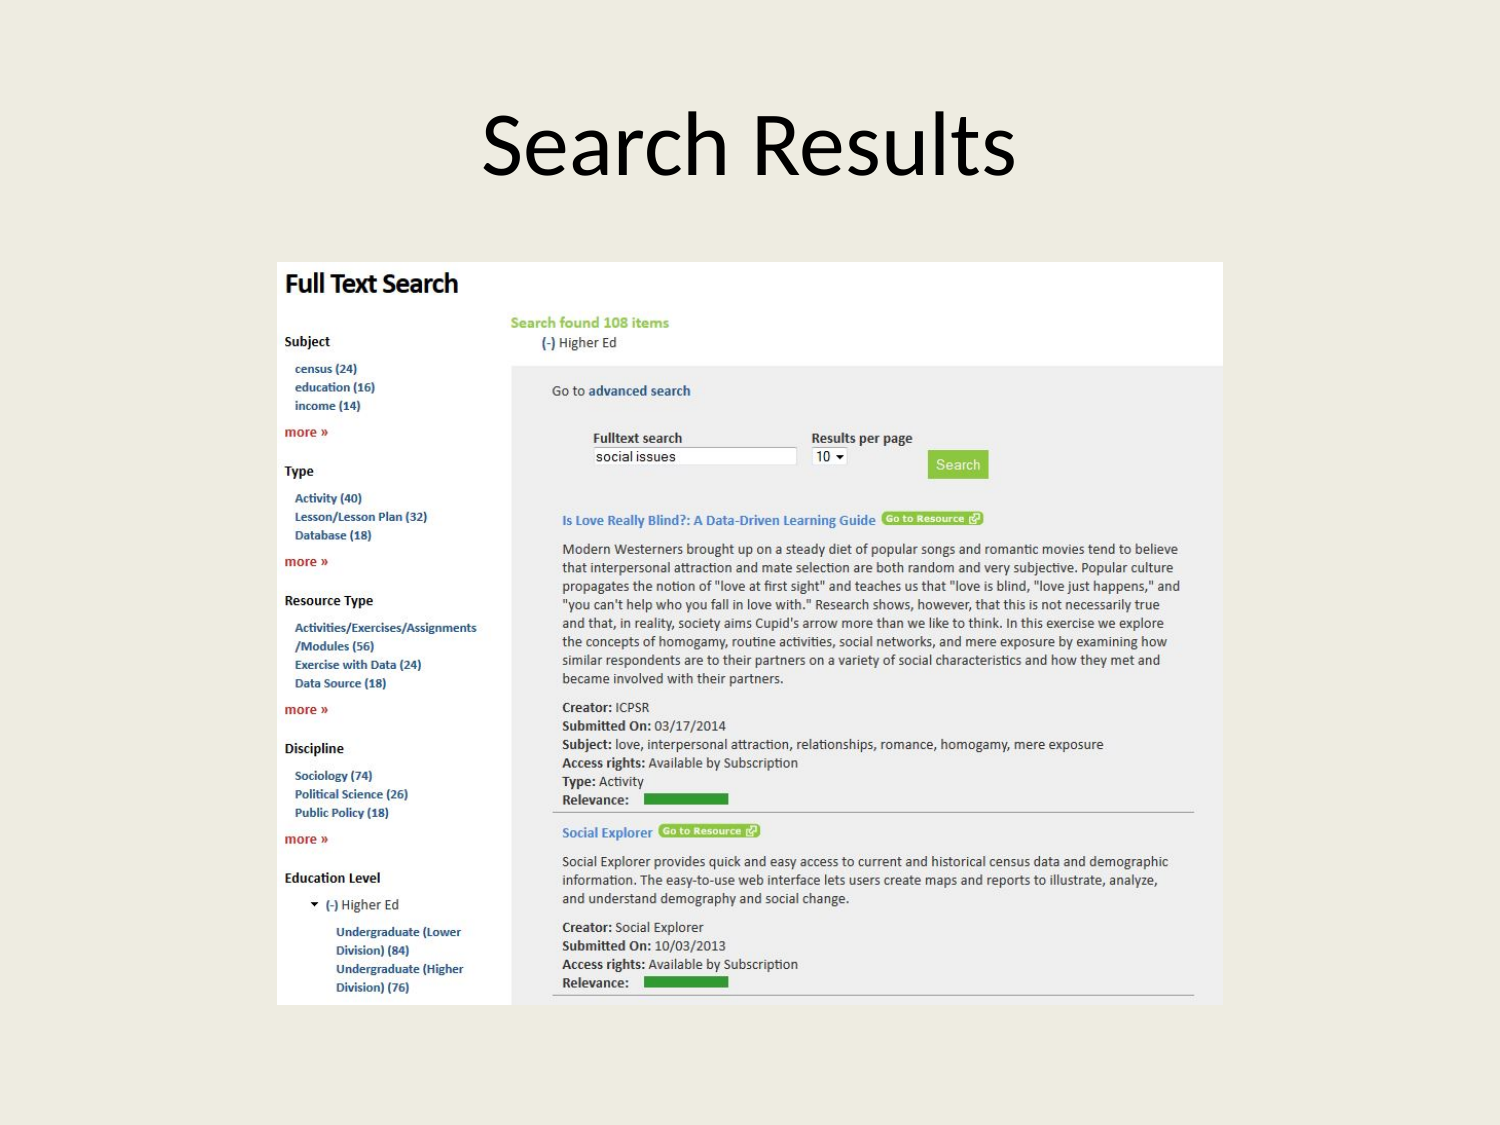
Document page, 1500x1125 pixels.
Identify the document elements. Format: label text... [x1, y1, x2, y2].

title Search Results [75, 45, 1425, 233]
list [277, 262, 1223, 1006]
